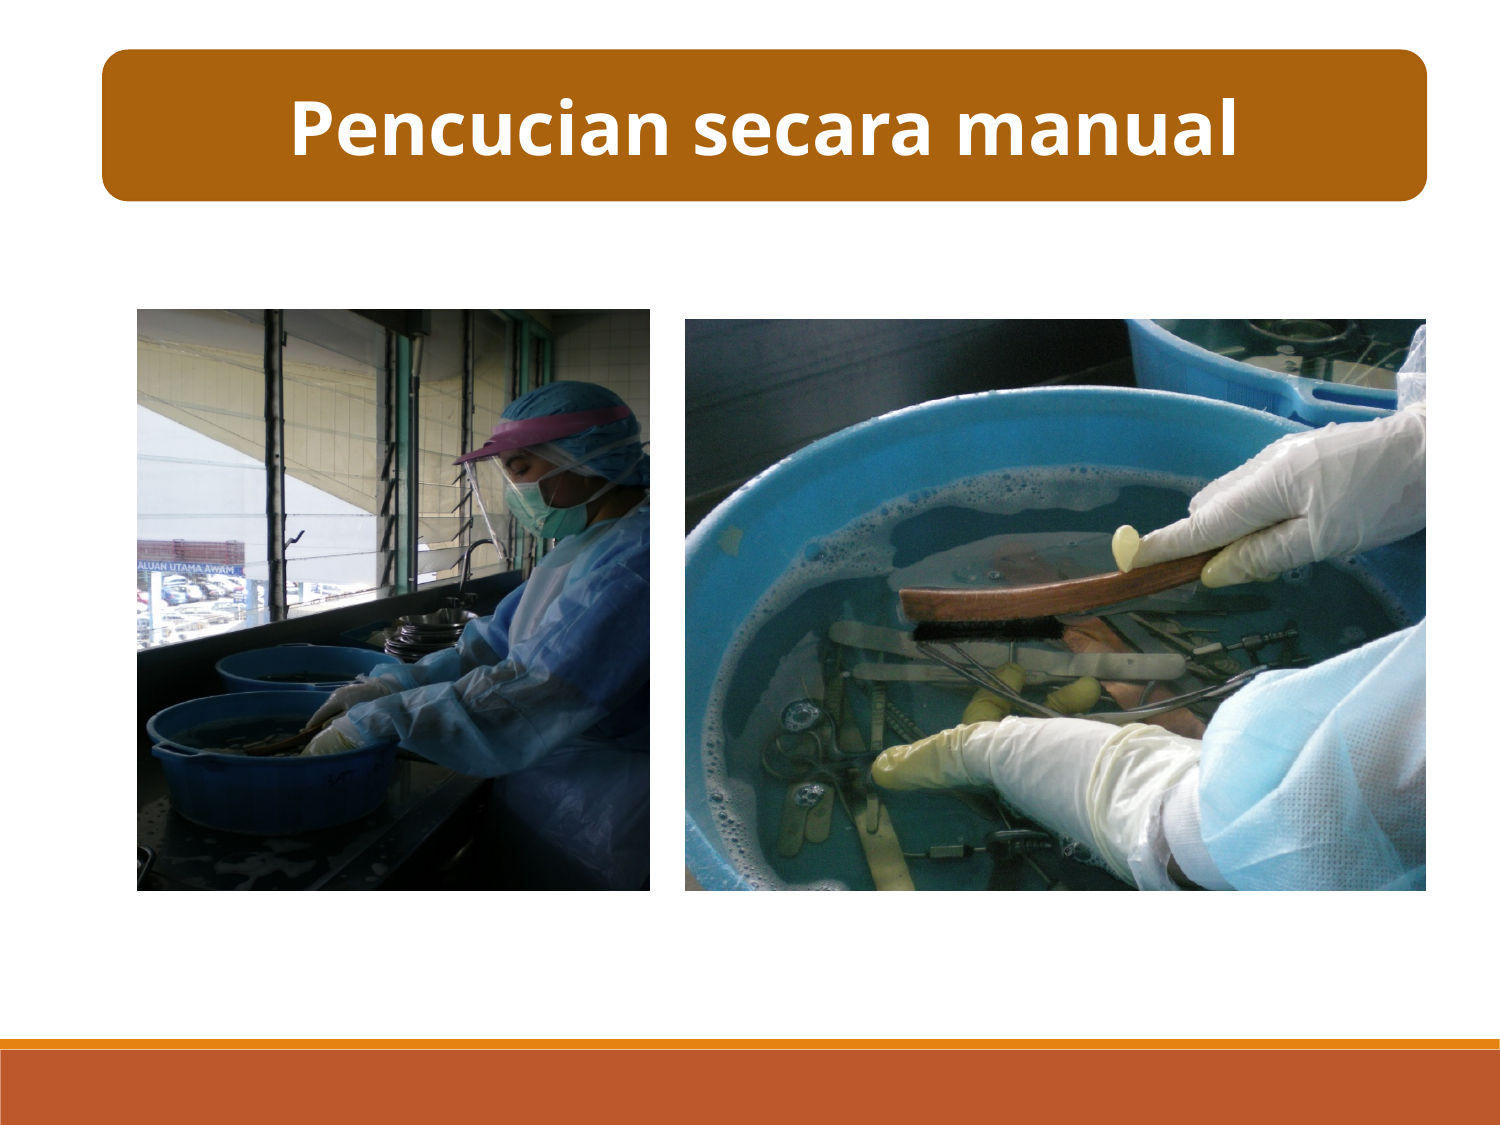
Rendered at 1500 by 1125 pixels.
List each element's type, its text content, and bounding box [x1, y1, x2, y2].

picture [684, 318, 1427, 891]
text_box Pencucian secara manual [102, 49, 1428, 202]
picture [136, 309, 651, 891]
